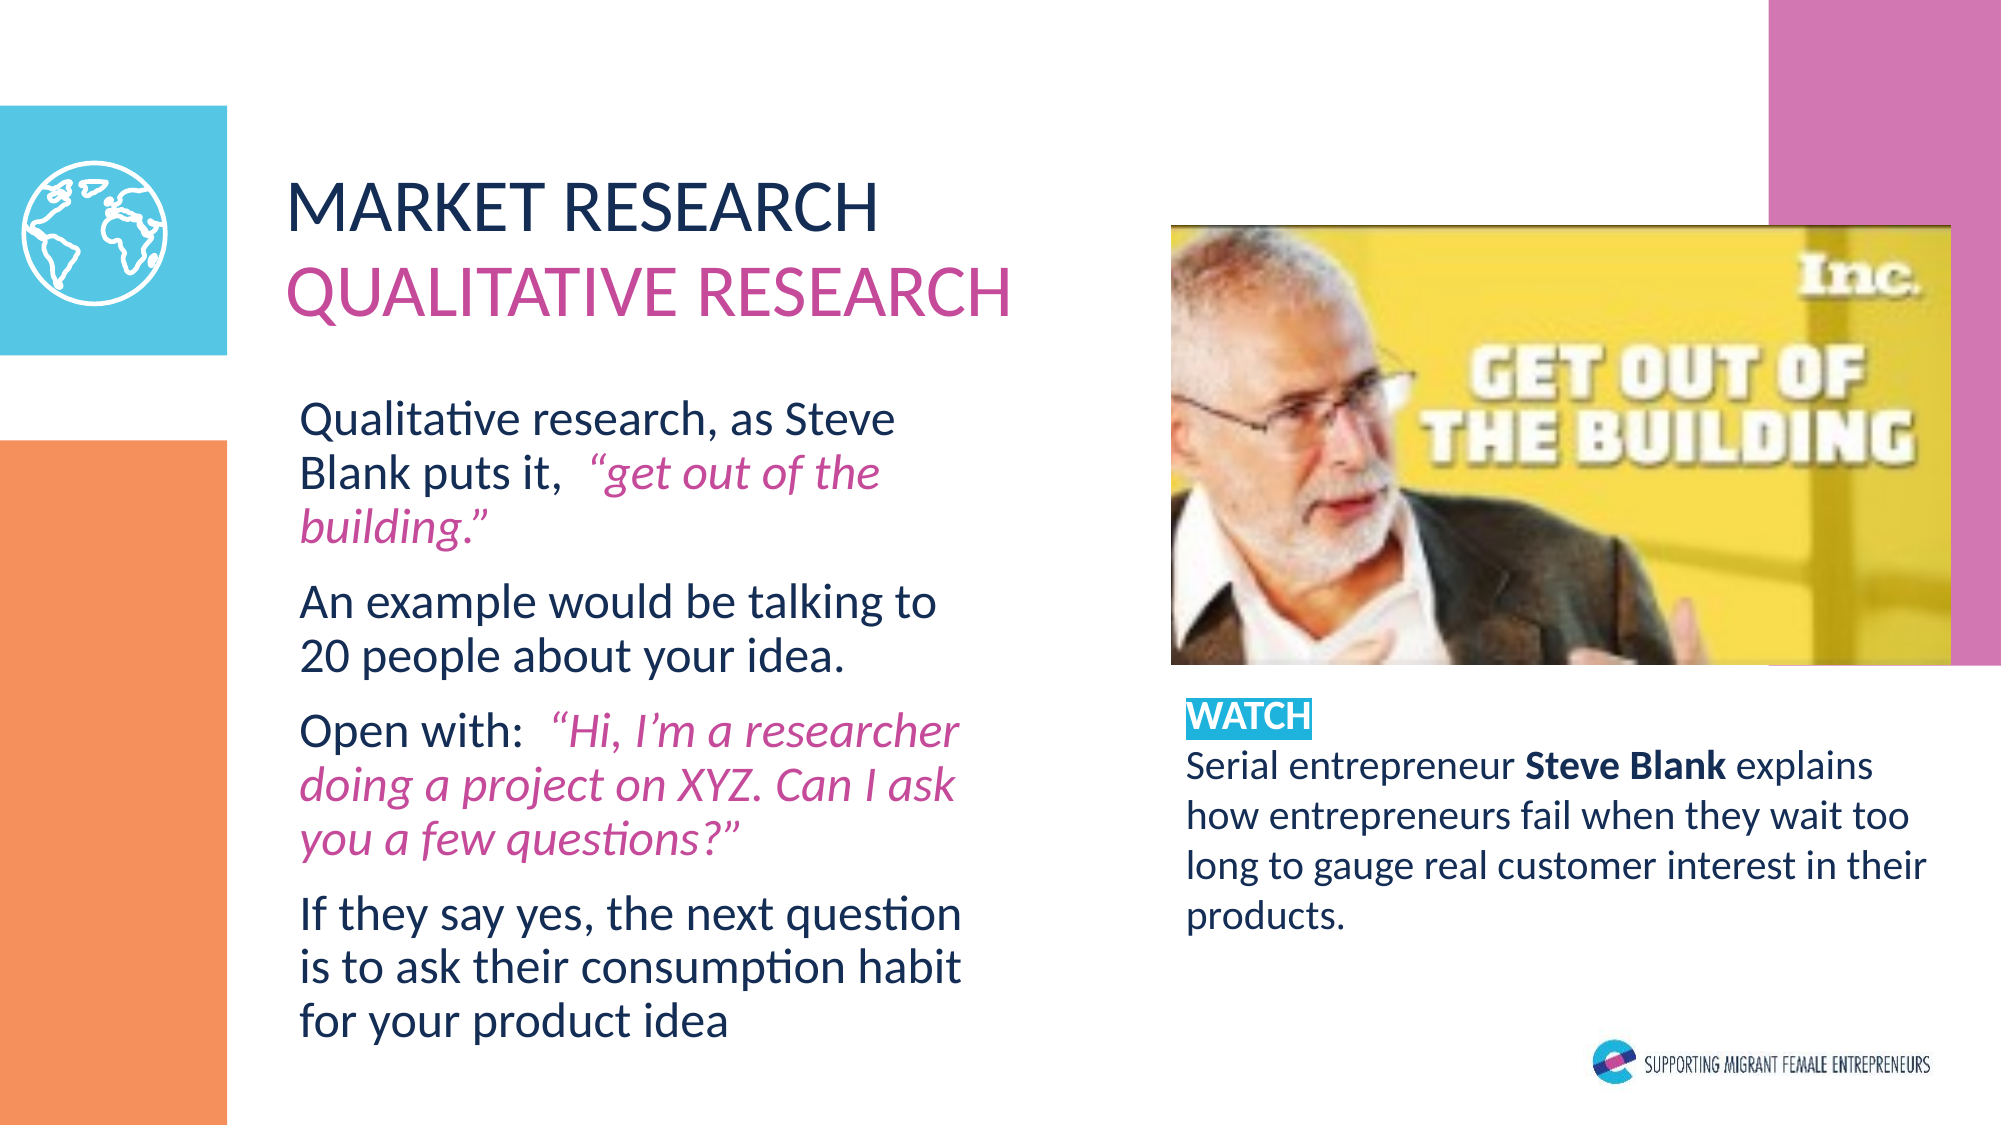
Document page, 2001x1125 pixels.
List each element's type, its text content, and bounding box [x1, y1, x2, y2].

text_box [1171, 224, 1952, 666]
picture [1583, 1012, 1636, 1092]
list MARKET RESEARCH QUALITATIVE RESEARCH [270, 158, 1831, 274]
text_box WATCH Serial entrepreneur Steve Blank explains how entrepreneurs fail when they wait too long to gauge real customer interest in their products. [1171, 680, 1952, 946]
list Qualitative research, as Steve Blank puts it, “get out of the building.” An example would be talking to 20 people about your idea. Open with: “Hi, I’m a researcher doing a project on XYZ. Can I ask you a few questions?” If they say yes, the next question is to ask their consumption habit for your product idea [284, 385, 1000, 878]
picture [1644, 1051, 1954, 1076]
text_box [23, 162, 166, 304]
